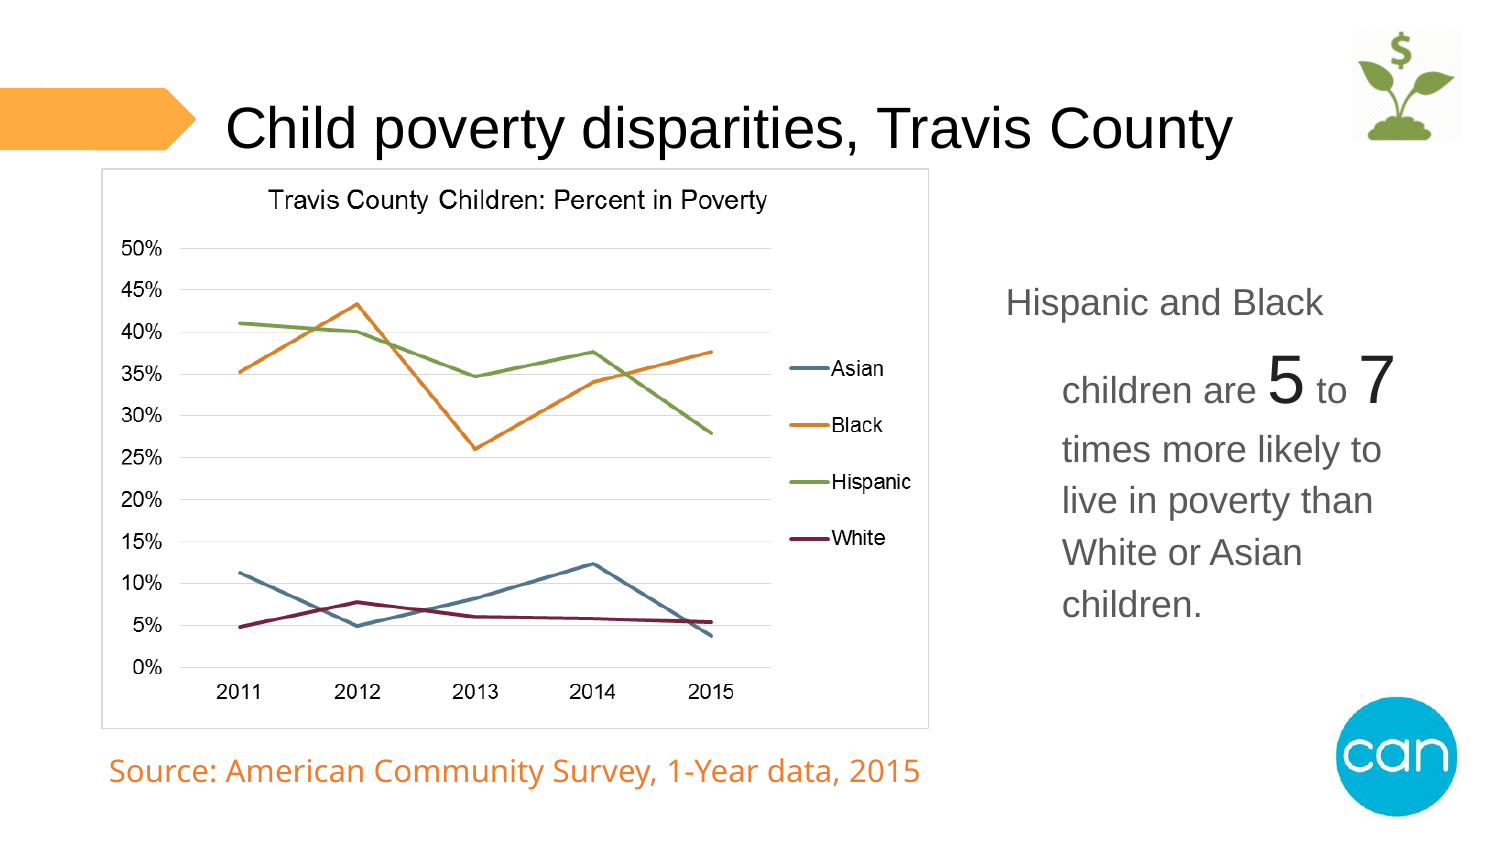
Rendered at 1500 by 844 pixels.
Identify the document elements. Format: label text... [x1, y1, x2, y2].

picture [1349, 29, 1463, 143]
list Hispanic and Black children are 5 to 7 times more likely to live in poverty than White or Asian children. [971, 256, 1422, 666]
picture [101, 168, 929, 729]
title Child poverty disparities, Travis County [210, 75, 1500, 198]
text_box Source: American Community Survey, 1-Year data, 2015 [93, 746, 966, 834]
picture [1317, 678, 1476, 834]
